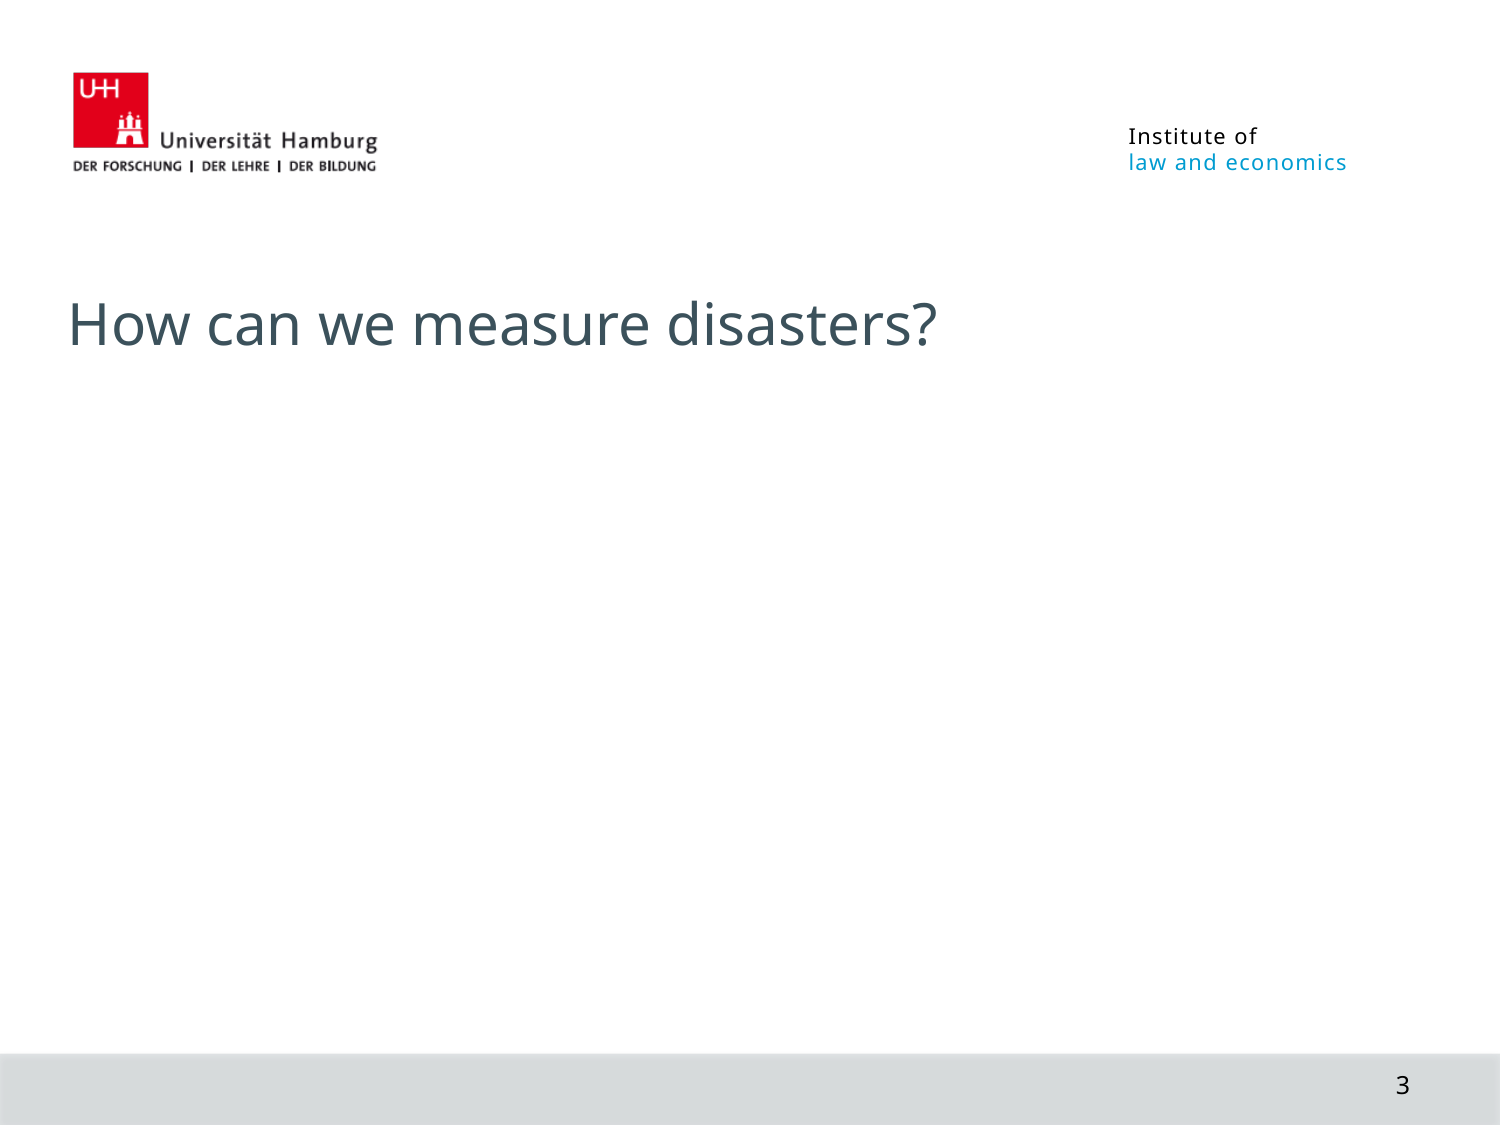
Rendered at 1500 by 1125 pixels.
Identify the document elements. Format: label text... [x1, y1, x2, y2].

slide_number 3 [1196, 1056, 1425, 1117]
text_box How can we measure disasters? [53, 280, 1430, 365]
